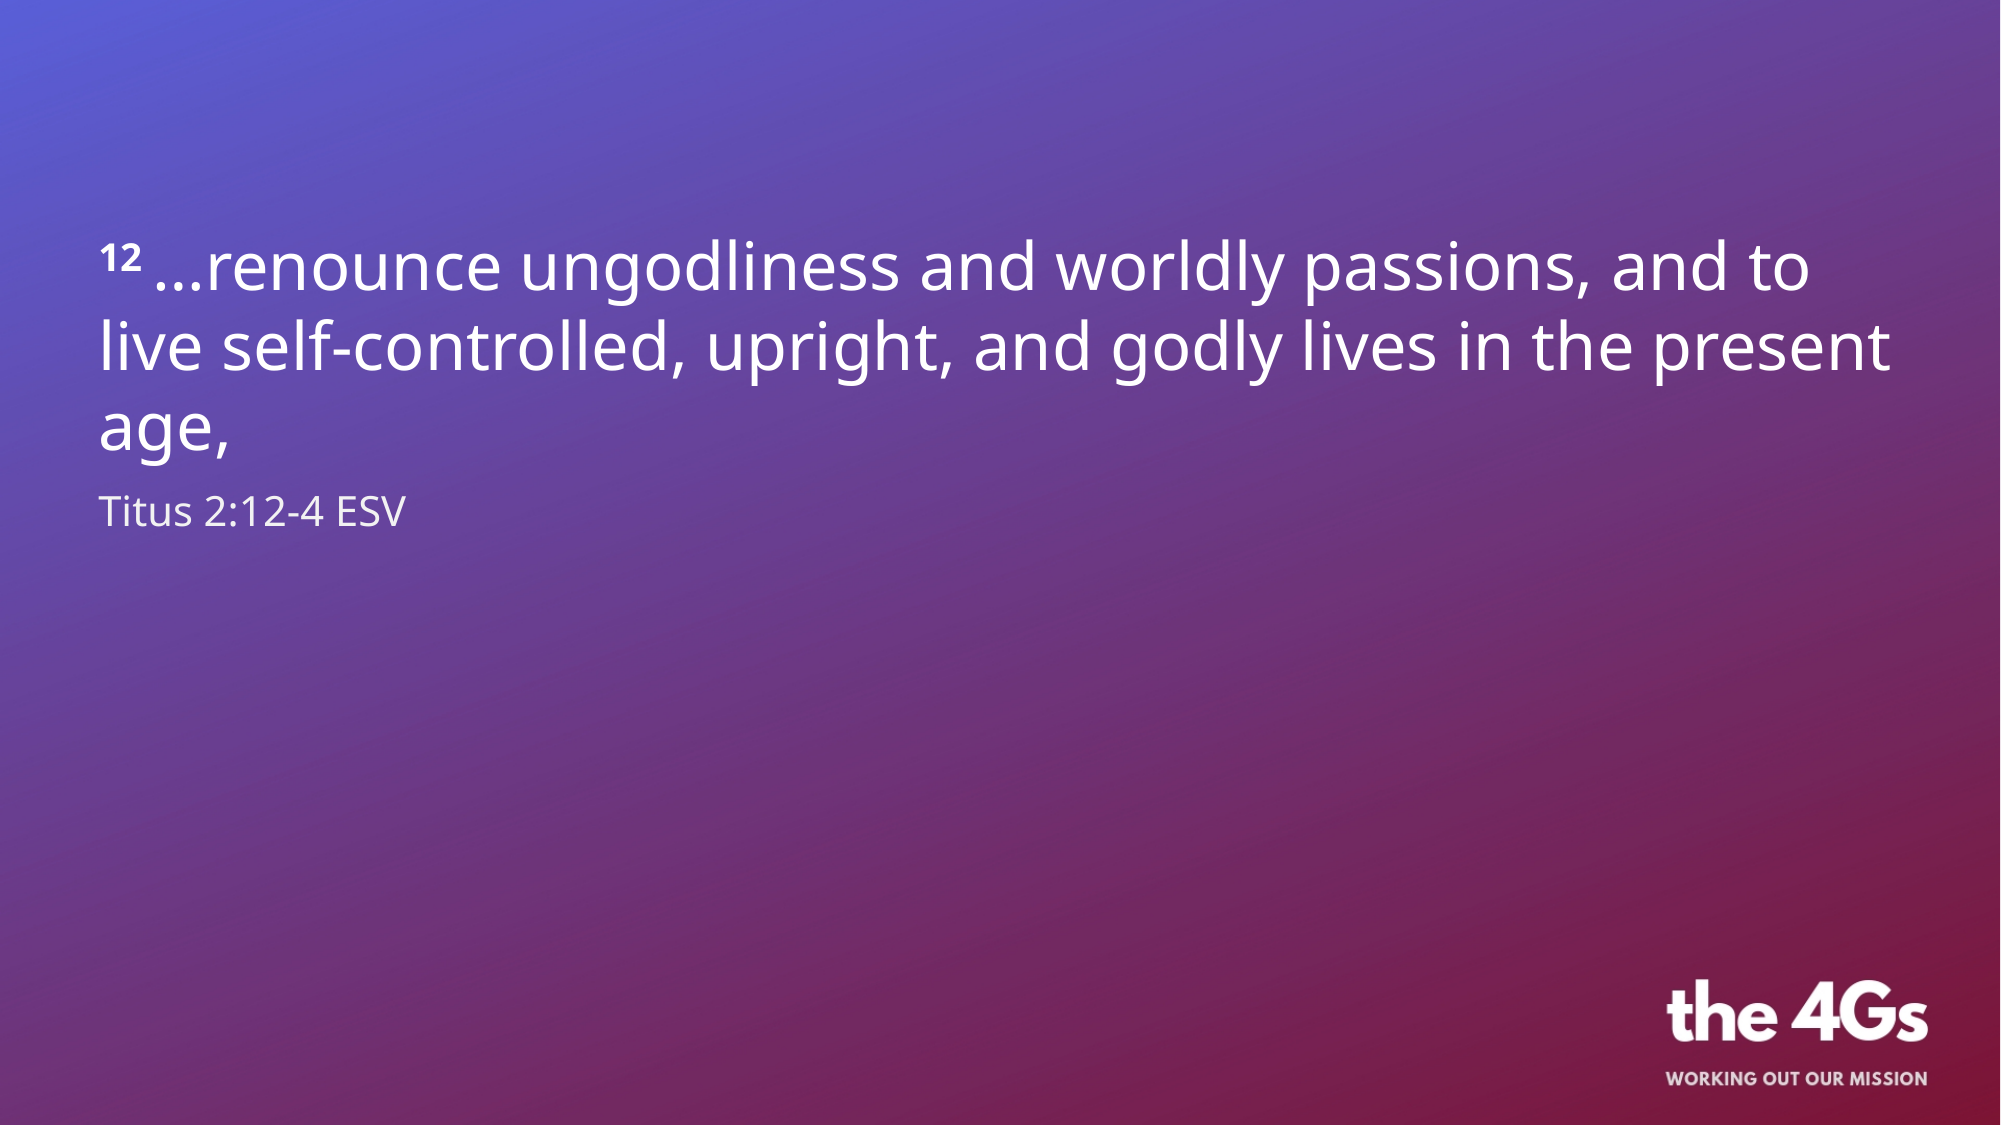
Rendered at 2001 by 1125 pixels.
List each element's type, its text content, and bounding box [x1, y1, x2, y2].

picture [0, 0, 2001, 1125]
list 12 …renounce ungodliness and worldly passions, and to live self-controlled, upright, and godly lives in the present age, Titus 2:12-4 ESV [83, 115, 1917, 963]
